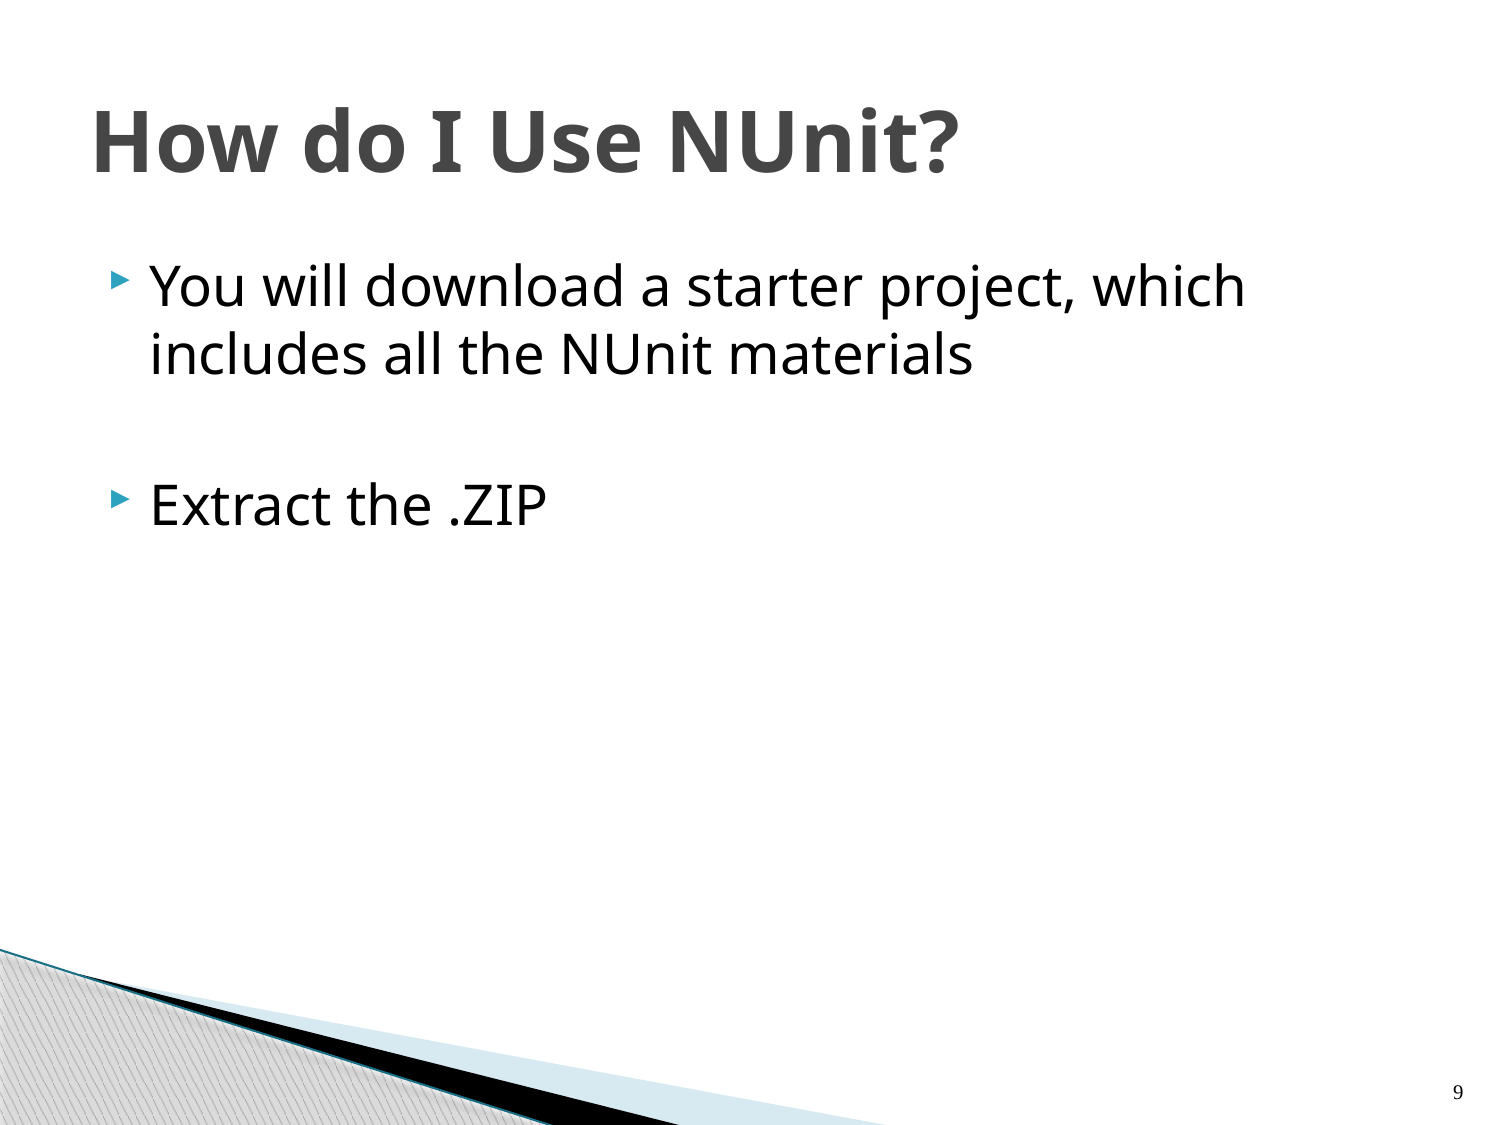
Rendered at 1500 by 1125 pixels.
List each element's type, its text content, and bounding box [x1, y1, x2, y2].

slide_number 9 [1418, 1051, 1479, 1112]
title How do I Use NUnit? [75, 45, 1425, 233]
list You will download a starter project, which includes all the NUnit materials Extract the .ZIP [74, 242, 1426, 986]
